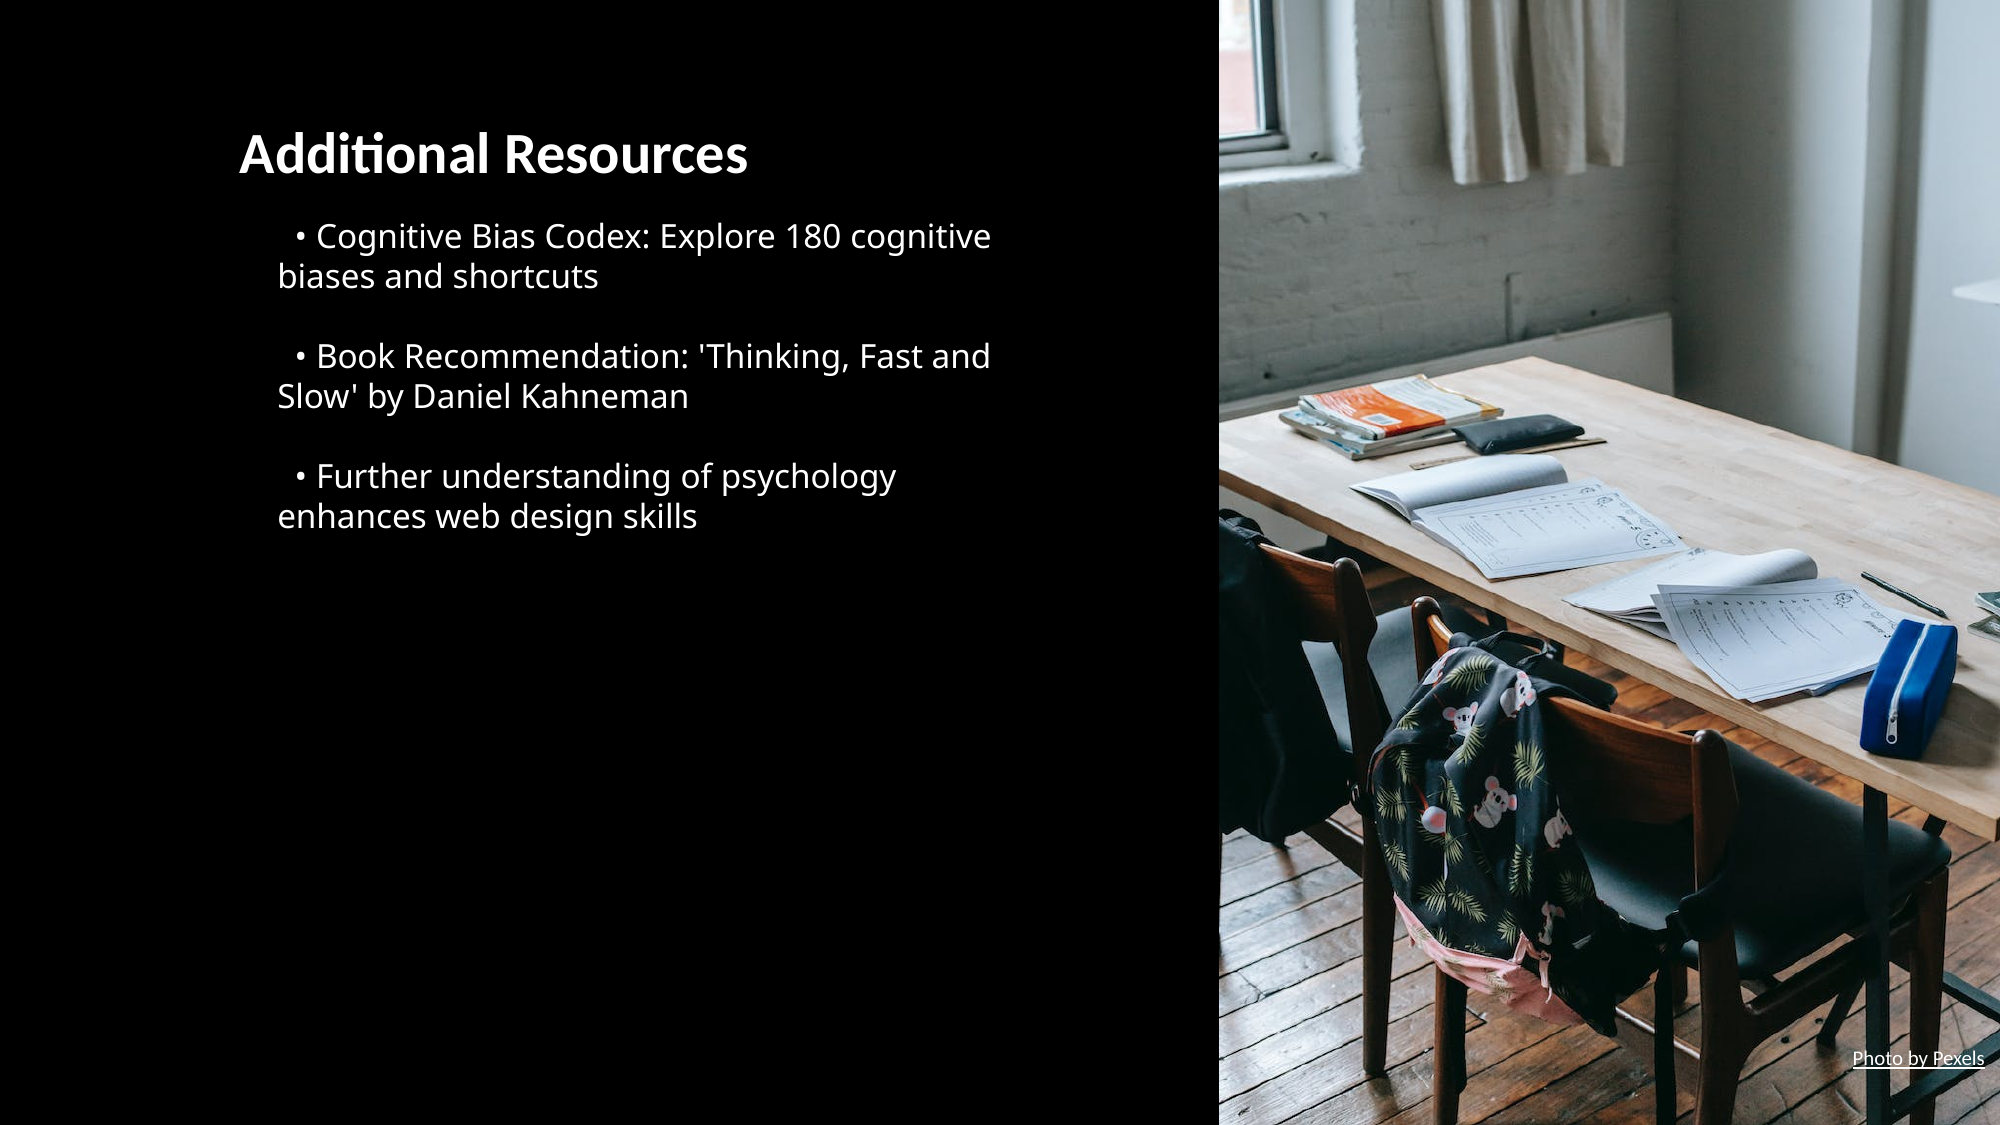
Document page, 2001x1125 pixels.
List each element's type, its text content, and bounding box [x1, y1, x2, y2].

text_box • Further understanding of psychology enhances web design skills [262, 457, 1013, 533]
text_box Additional Resources [225, 112, 1219, 188]
text_box • Cognitive Bias Codex: Explore 180 cognitive biases and shortcuts [262, 217, 1013, 293]
text_box • Book Recommendation: 'Thinking, Fast and Slow' by Daniel Kahneman [262, 337, 1013, 413]
picture [1219, 0, 2000, 1125]
